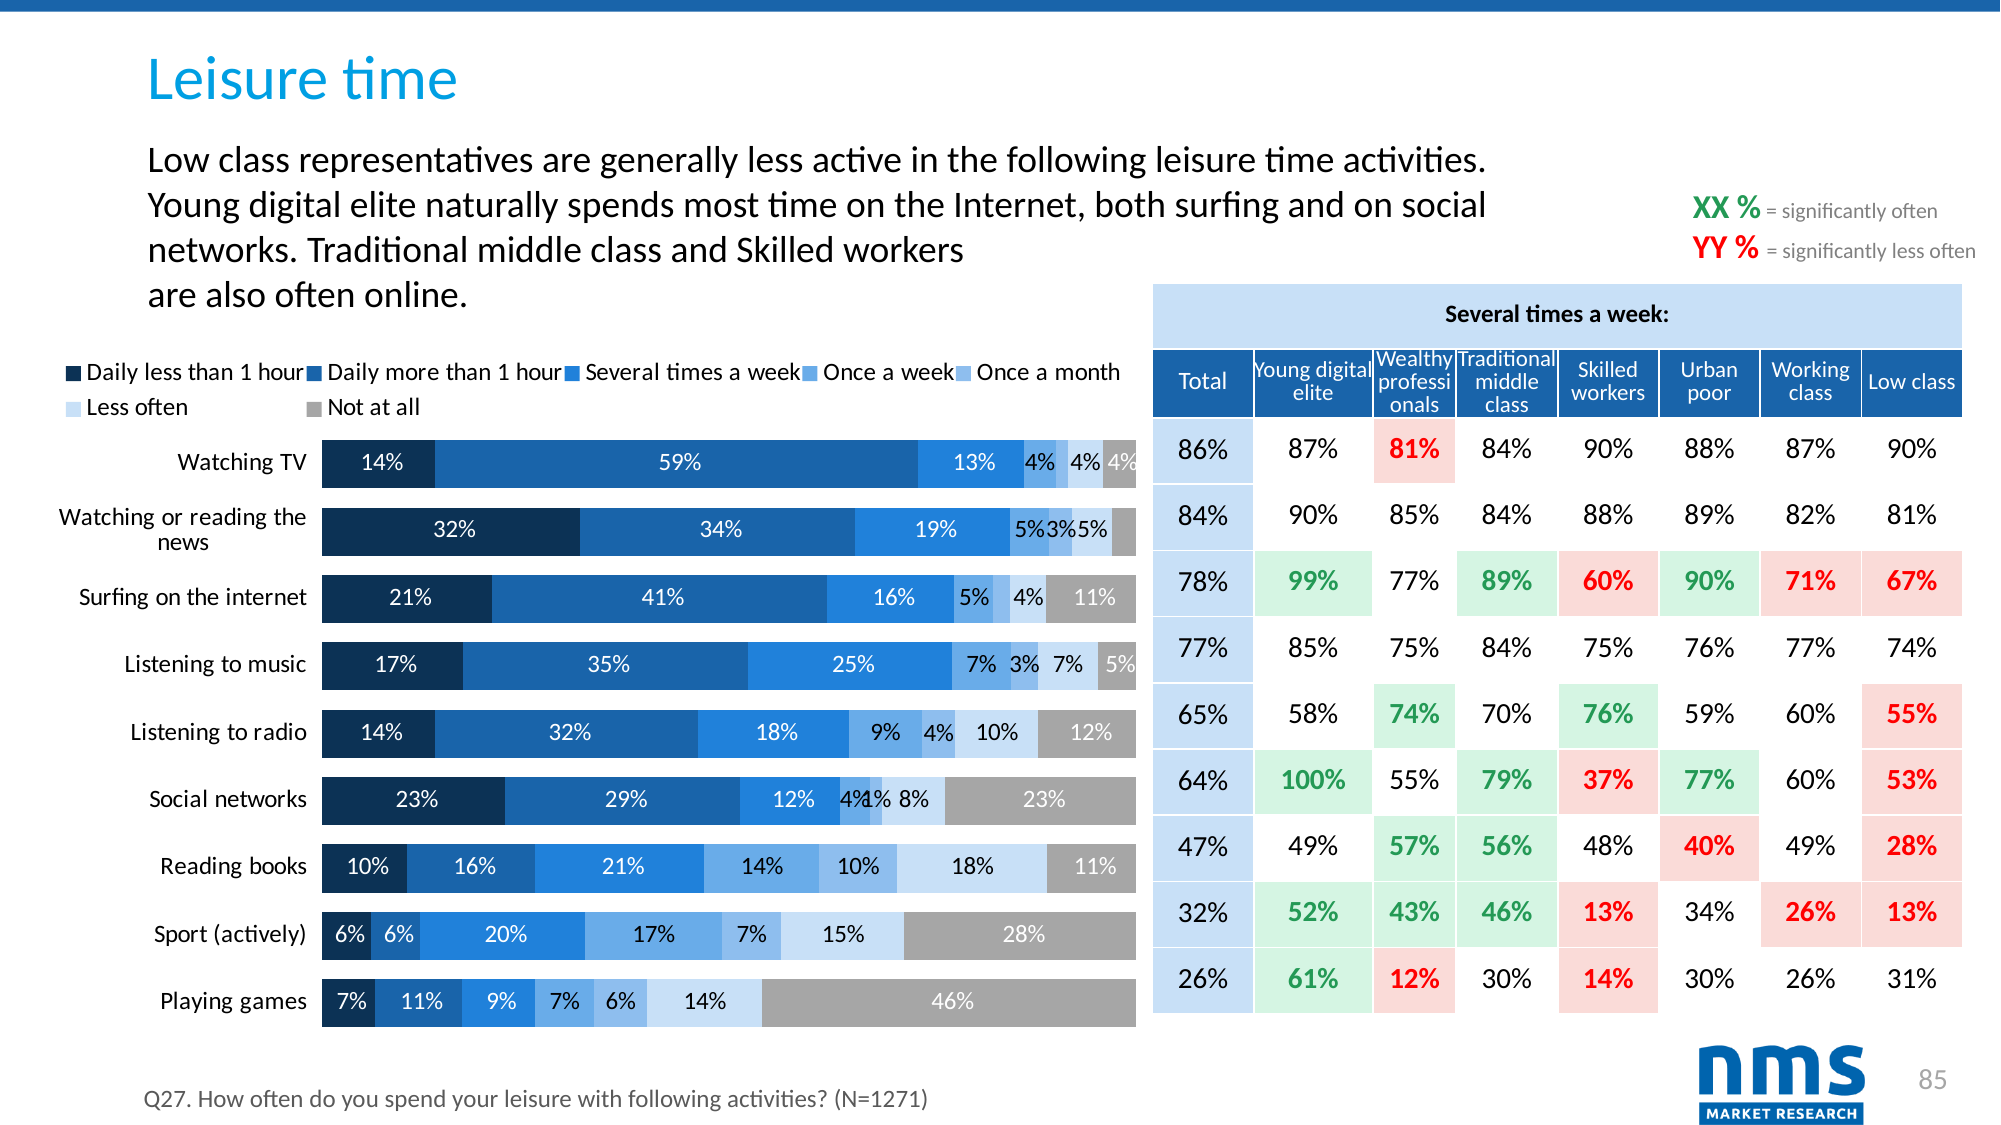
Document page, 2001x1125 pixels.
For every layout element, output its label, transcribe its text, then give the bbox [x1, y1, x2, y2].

table_cell 55% [1374, 750, 1455, 814]
table_cell 14% [1559, 948, 1658, 1013]
table_cell 30% [1660, 948, 1759, 1013]
table_cell 52% [1255, 882, 1372, 947]
slide_number 85 [1866, 1048, 2000, 1109]
table_cell 12% [1374, 948, 1455, 1013]
table_cell 90% [1862, 419, 1962, 483]
table_cell 43% [1374, 882, 1455, 947]
table_cell 84% [1457, 485, 1557, 550]
table_cell 53% [1862, 750, 1962, 814]
table_cell Urban poor [1660, 350, 1759, 417]
table_cell 47% [1153, 816, 1253, 881]
table_cell 56% [1457, 816, 1557, 881]
table_cell 84% [1457, 419, 1557, 483]
table_cell 74% [1374, 684, 1455, 748]
table_cell 26% [1761, 948, 1861, 1013]
table_cell 99% [1255, 551, 1372, 616]
table_cell 37% [1559, 750, 1658, 814]
text_box XX % = significantly often YY % = significantly less often [1687, 184, 1989, 252]
table_cell 30% [1457, 948, 1557, 1013]
list Low class representatives are generally less active in the following leisure time activities. Young digital elite naturally spends most time on the Internet, both surfing and on social networks. Traditional middle class and Skilled workers are also often online. [0, 144, 1687, 243]
table_cell 48% [1559, 816, 1658, 881]
table_cell 77% [1660, 750, 1759, 814]
table_cell 76% [1559, 684, 1658, 748]
table_cell 32% [1153, 882, 1253, 947]
table_cell Skilled workers [1559, 350, 1658, 417]
table_cell 90% [1660, 551, 1759, 616]
table_cell 87% [1761, 419, 1861, 483]
table_cell 55% [1862, 684, 1962, 748]
table_cell 82% [1761, 485, 1861, 550]
table_cell 85% [1255, 617, 1372, 682]
table_cell Total [1153, 350, 1253, 417]
picture [1699, 1045, 1865, 1125]
table_cell 59% [1660, 684, 1759, 748]
table_cell 77% [1153, 617, 1253, 682]
table_cell 31% [1862, 948, 1962, 1013]
chart [36, 337, 1138, 1066]
table_cell 13% [1862, 882, 1962, 947]
table_cell 60% [1761, 684, 1861, 748]
table_cell 74% [1862, 617, 1962, 682]
table_cell 77% [1761, 617, 1861, 682]
table_cell Young digital elite [1255, 350, 1372, 417]
table_cell 57% [1374, 816, 1455, 881]
table_cell 28% [1862, 816, 1962, 881]
table_cell 61% [1255, 948, 1372, 1013]
table_cell Working class [1761, 350, 1861, 417]
table_cell 87% [1255, 419, 1372, 483]
table_cell 85% [1374, 485, 1455, 550]
table_cell 84% [1153, 485, 1253, 550]
table_cell 49% [1255, 816, 1372, 881]
table_cell 26% [1761, 882, 1861, 947]
table_cell Low class [1862, 350, 1962, 417]
table_cell 90% [1255, 485, 1372, 550]
table_cell 40% [1660, 816, 1759, 881]
table_cell 75% [1559, 617, 1658, 682]
table_cell 88% [1559, 485, 1658, 550]
table_cell 76% [1660, 617, 1759, 682]
table_header Several times a week: [1153, 284, 1962, 348]
table_cell 90% [1559, 419, 1658, 483]
table_cell 77% [1374, 551, 1455, 616]
table_cell 89% [1457, 551, 1557, 616]
table_cell 13% [1559, 882, 1658, 947]
table_cell 67% [1862, 551, 1962, 616]
table_cell Wealthy professionals [1374, 350, 1455, 417]
table_cell 34% [1660, 882, 1759, 947]
text_box Q27. How often do you spend your leisure with following activities? (N=1271) [143, 1075, 1653, 1121]
table_cell 58% [1255, 684, 1372, 748]
table_cell 84% [1457, 617, 1557, 682]
table_cell 65% [1153, 684, 1253, 748]
table_cell 60% [1761, 750, 1861, 814]
table_cell 64% [1153, 750, 1253, 814]
table_cell 60% [1559, 551, 1658, 616]
table_cell Traditional middle class [1457, 350, 1557, 417]
table_cell 89% [1660, 485, 1759, 550]
table_cell 26% [1153, 948, 1253, 1013]
table_cell 70% [1457, 684, 1557, 748]
table_cell 78% [1153, 551, 1253, 616]
table_cell 46% [1457, 882, 1557, 947]
table_cell 75% [1374, 617, 1455, 682]
table_cell 86% [1153, 419, 1253, 483]
table_cell 49% [1761, 816, 1861, 881]
table_cell 71% [1761, 551, 1861, 616]
text_box Leisure time [0, 36, 2000, 144]
table_cell 79% [1457, 750, 1557, 814]
table_cell 100% [1255, 750, 1372, 814]
table_cell 81% [1862, 485, 1962, 550]
table_cell 88% [1660, 419, 1759, 483]
table_cell 81% [1374, 419, 1455, 483]
